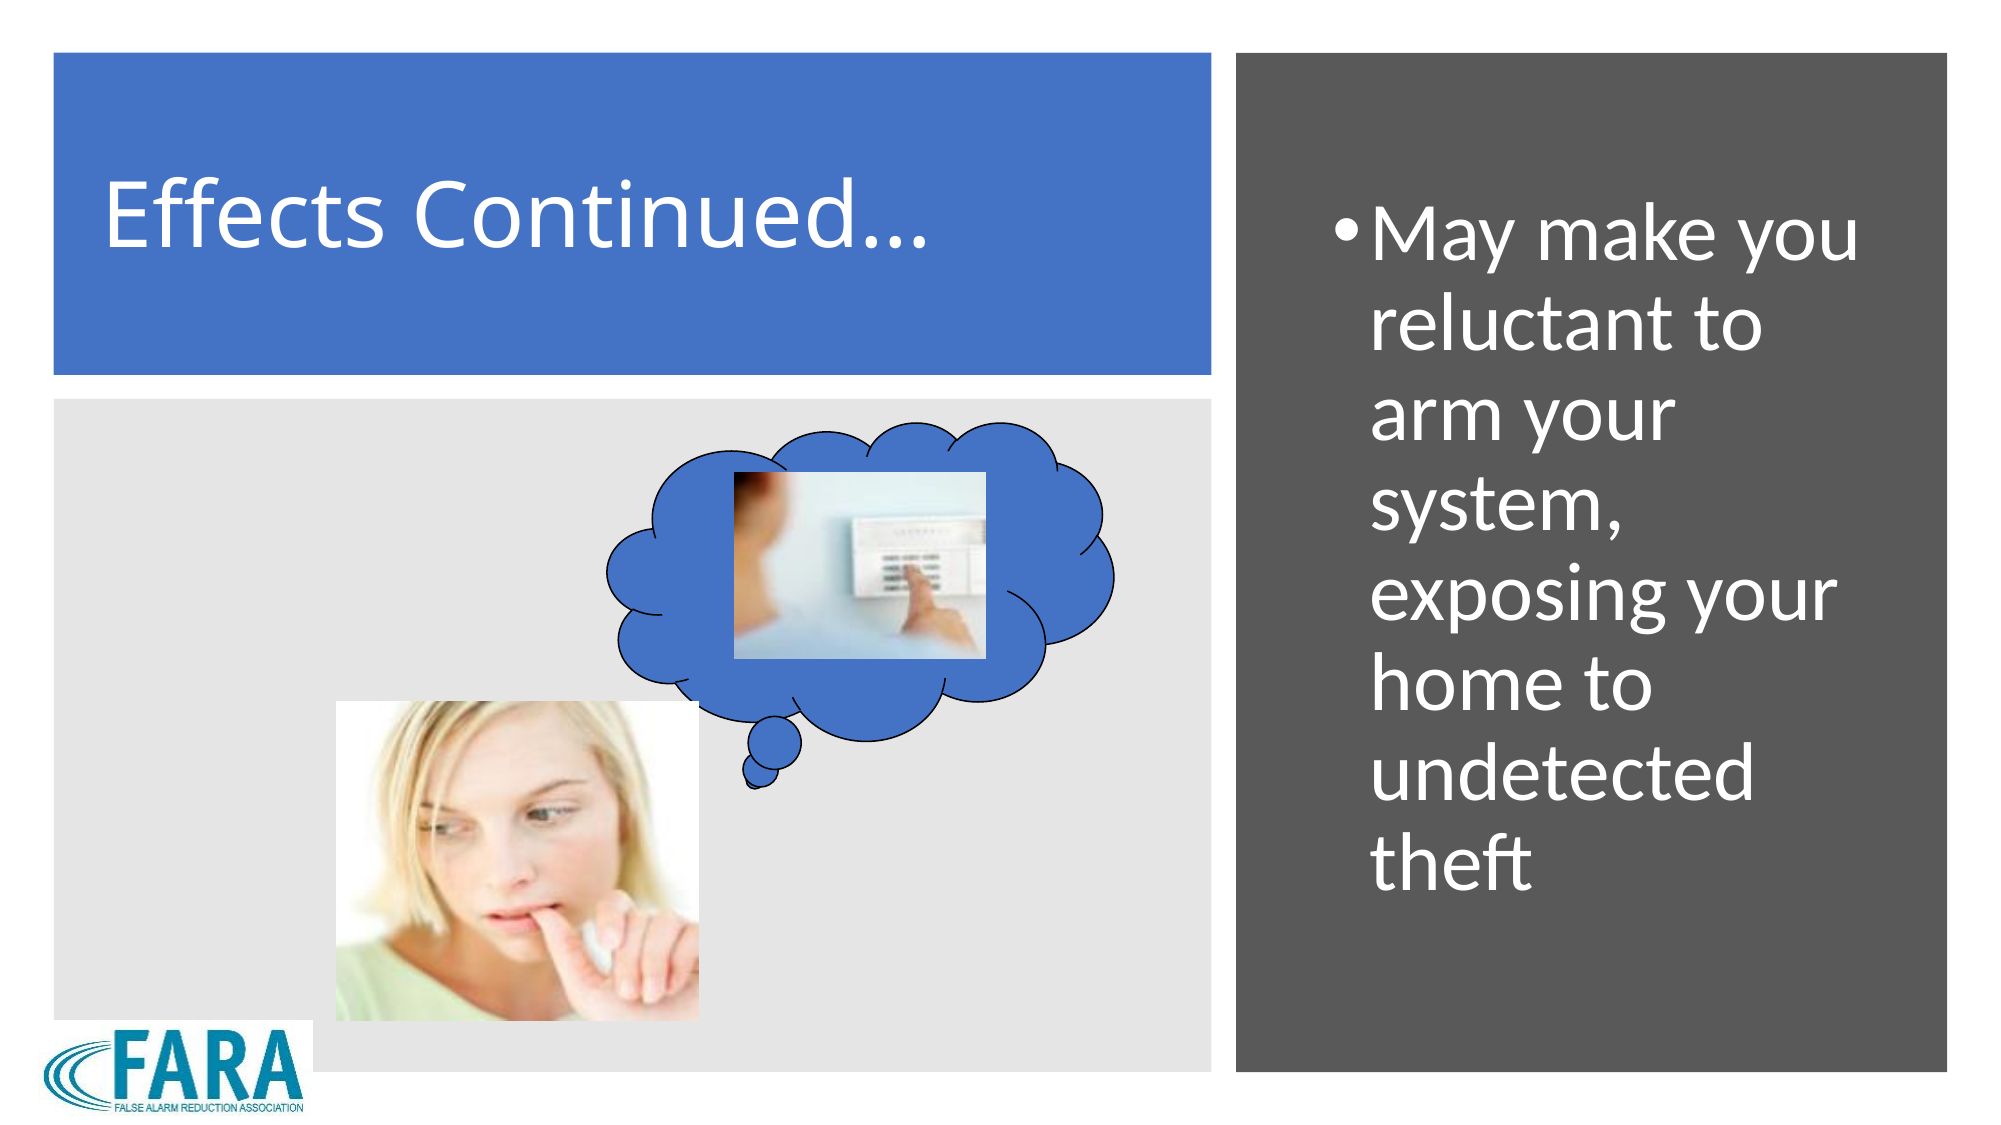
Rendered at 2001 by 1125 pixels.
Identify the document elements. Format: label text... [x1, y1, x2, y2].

text_box [53, 52, 1212, 376]
text_box [53, 398, 1212, 1073]
text_box [1235, 52, 1948, 1073]
list May make you reluctant to arm your system, exposing your home to undetected theft [1317, 150, 1879, 947]
picture [38, 1020, 313, 1125]
title Effects Continued… [85, 84, 1168, 352]
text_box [336, 421, 1114, 1021]
